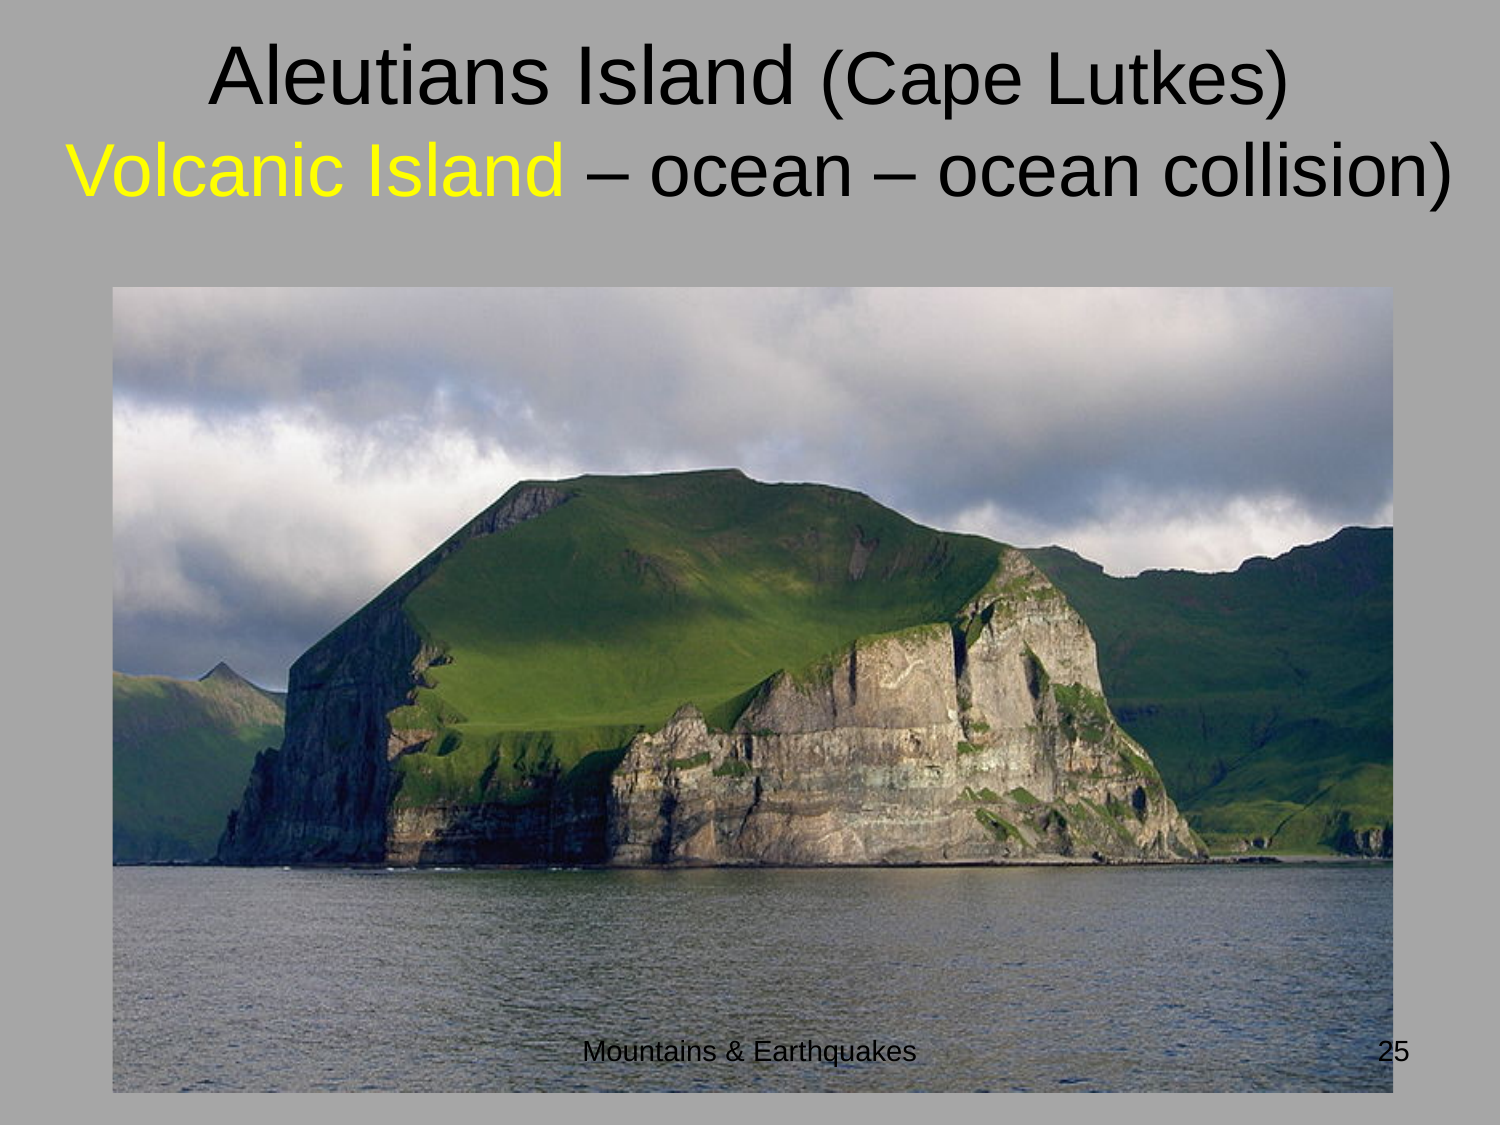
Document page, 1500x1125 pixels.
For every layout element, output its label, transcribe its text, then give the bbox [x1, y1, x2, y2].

slide_number 25 [1074, 1024, 1425, 1103]
title Aleutians Island (Cape Lutkes) Volcanic Island – ocean – ocean collision) [0, 0, 1500, 233]
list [112, 287, 1394, 1094]
